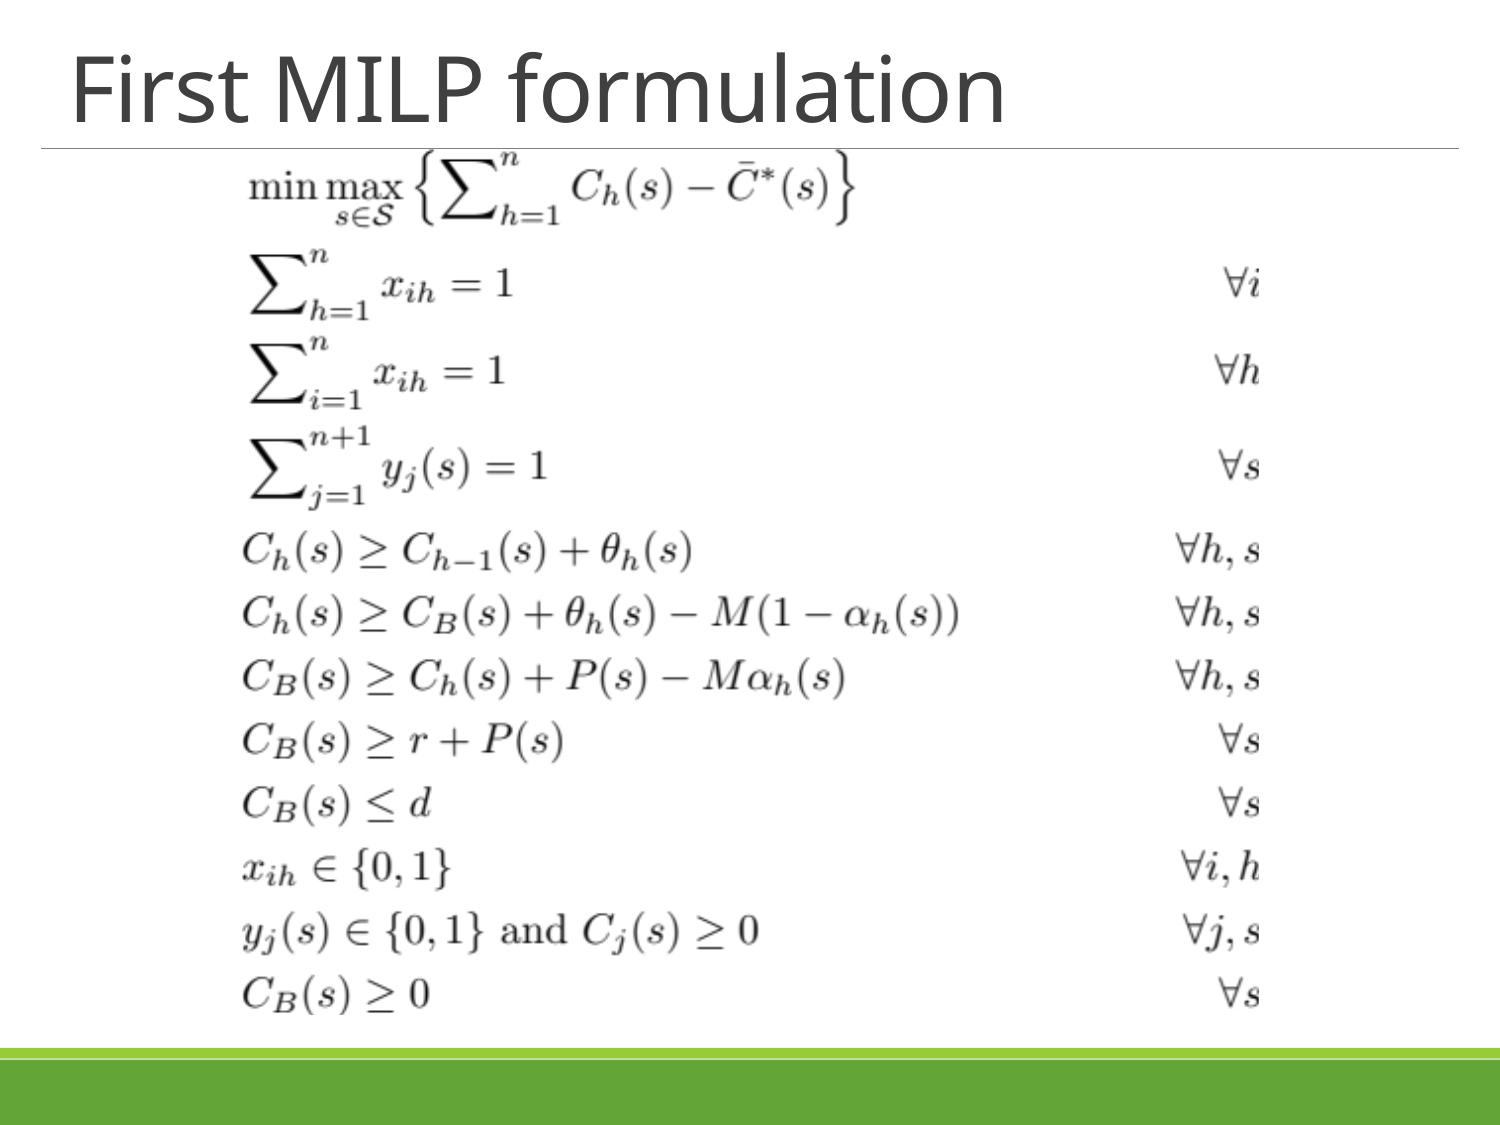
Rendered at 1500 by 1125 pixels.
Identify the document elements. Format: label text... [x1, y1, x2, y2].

title First MILP formulation [53, 7, 1459, 149]
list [241, 148, 1260, 1015]
